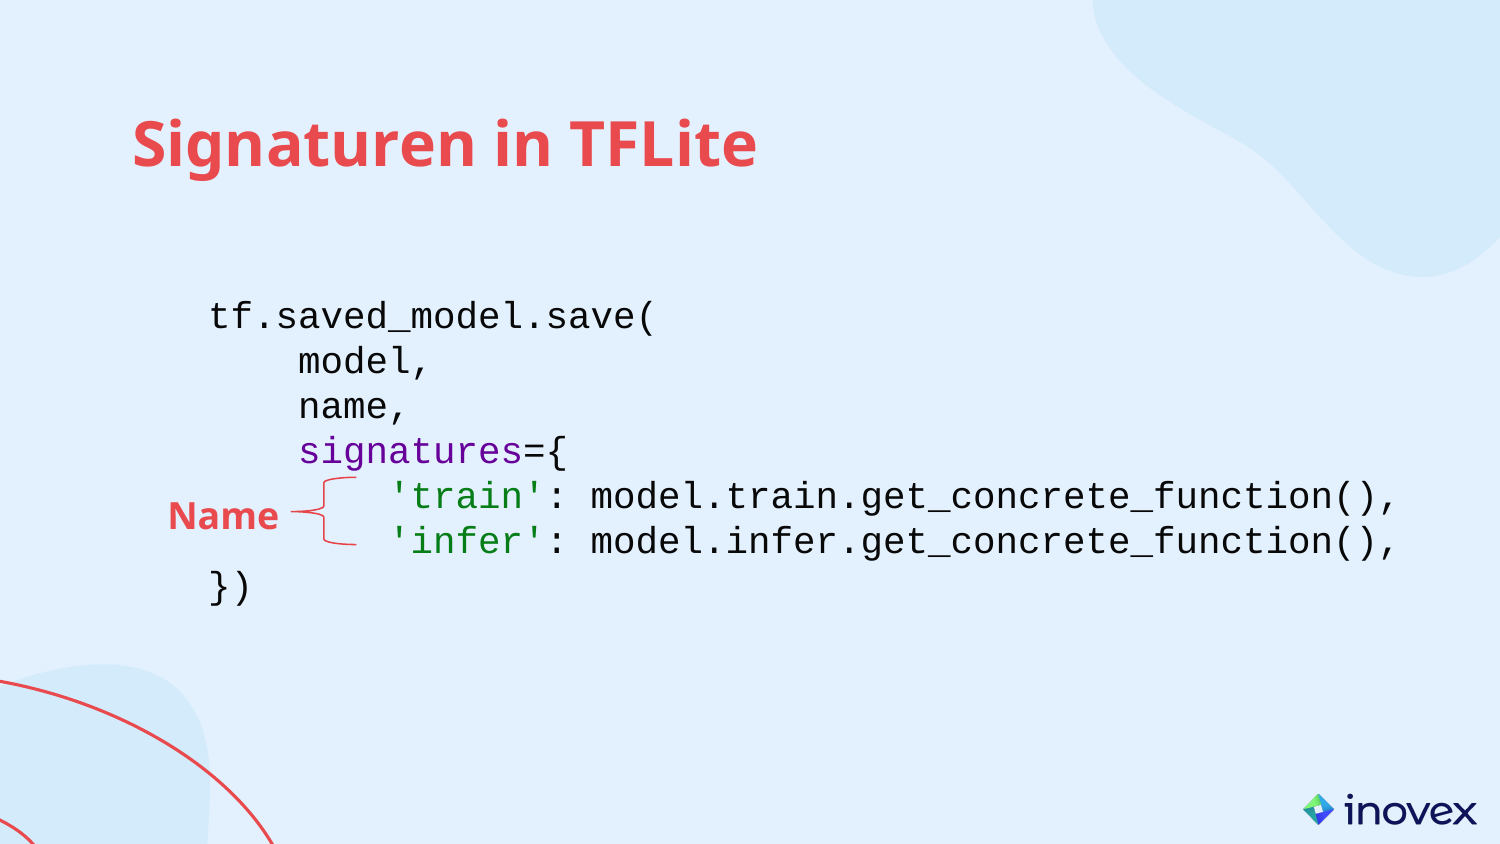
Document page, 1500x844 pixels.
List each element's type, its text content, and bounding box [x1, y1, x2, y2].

picture [1279, 774, 1500, 844]
text_box Name [75, 470, 372, 538]
text_box [290, 476, 357, 546]
text_box tf.saved_model.save( model, name, signatures={ 'train': model.train.get_concrete_function(), 'infer': model.infer.get_concrete_function(), }) [193, 283, 1451, 614]
title Signaturen in TFLite [116, 88, 1383, 193]
